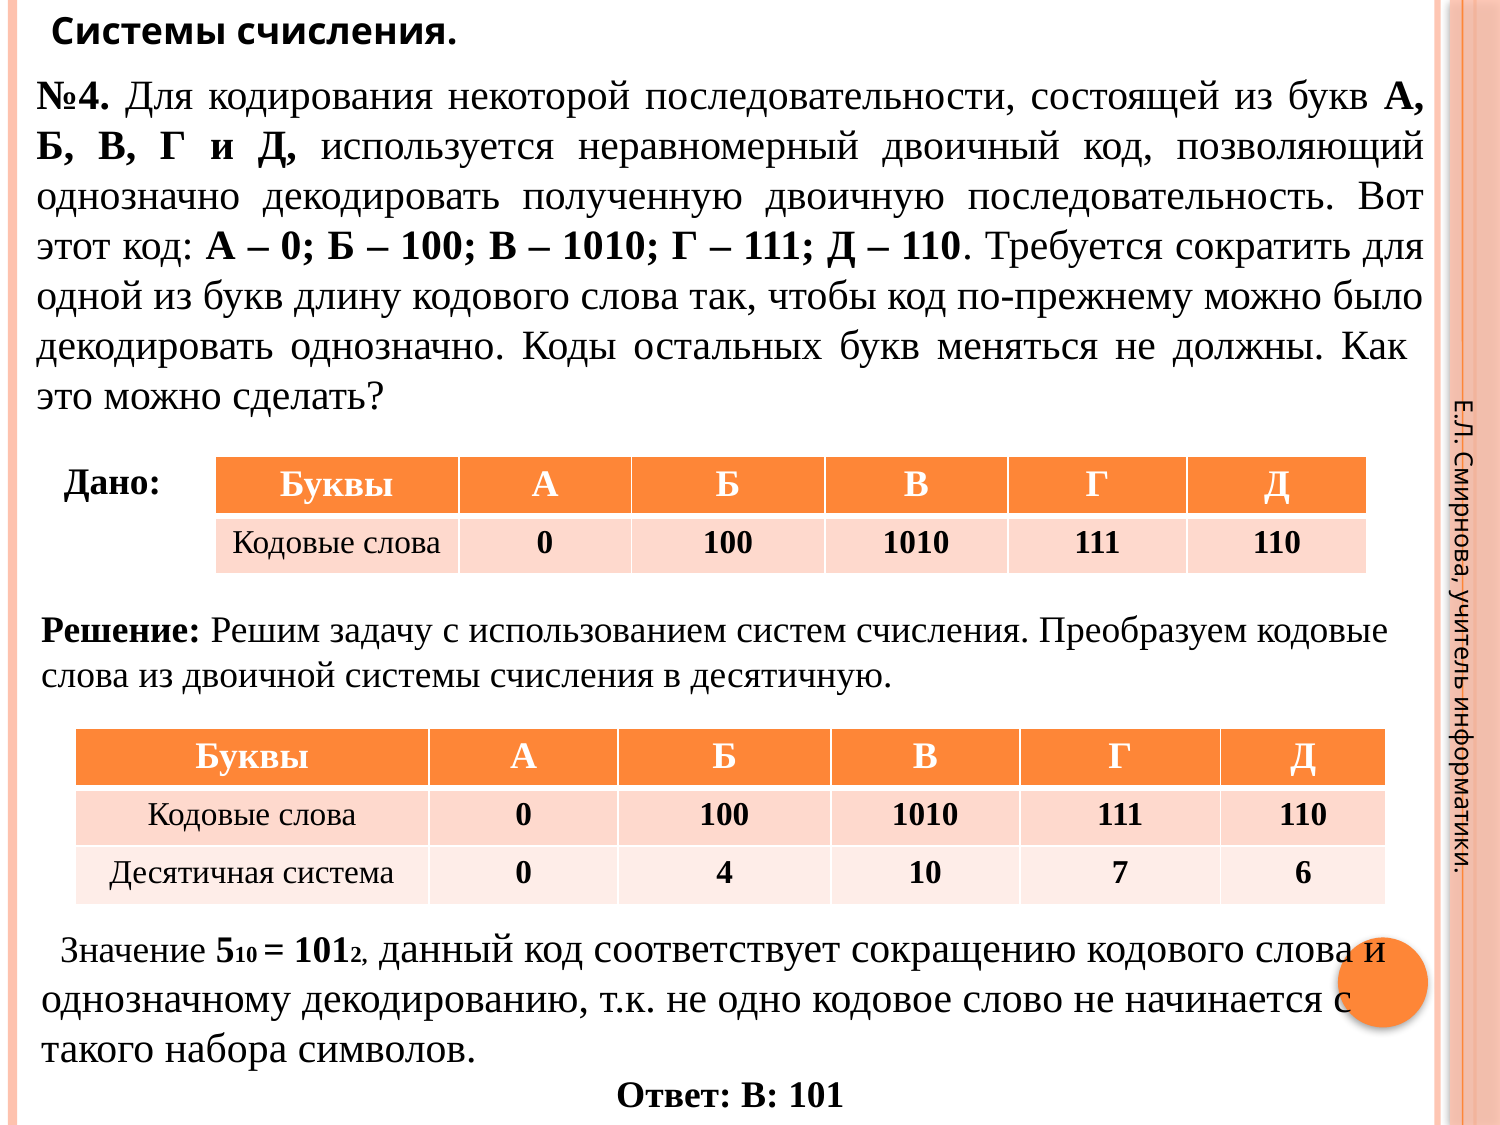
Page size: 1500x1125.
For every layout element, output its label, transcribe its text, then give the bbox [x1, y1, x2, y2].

table_cell Кодовые слова [216, 519, 458, 573]
table_cell 100 [619, 791, 830, 845]
table_header Г [1009, 457, 1186, 513]
table_cell 4 [619, 847, 830, 904]
table_cell 6 [1221, 847, 1385, 904]
table_cell 111 [1021, 791, 1220, 845]
table_cell 0 [430, 847, 617, 904]
table_cell 110 [1221, 791, 1385, 845]
table_header Буквы [76, 729, 428, 785]
table_header В [832, 729, 1019, 785]
text_box №4. Для кодирования некоторой последовательности, состоящей из букв А, Б, В, Г и Д, используется неравномерный двоичный код, позволяющий однозначно декодировать полученную двоичную последовательность. Вот этот код: А – 0; Б – 100; В – 1010; Г – 111; Д – 110. Требуется сократить для одной из букв длину кодового слова так, чтобы код по-прежнему можно было декодировать однозначно. Коды остальных букв меняться не должны. Как это можно сделать? [21, 60, 1440, 426]
table_header Б [632, 457, 824, 513]
text_box Системы счисления. [35, 0, 483, 60]
table_header А [430, 729, 617, 785]
table_header А [460, 457, 631, 513]
table_header Д [1188, 457, 1366, 513]
table_cell 7 [1021, 847, 1220, 904]
table_cell 1010 [832, 791, 1019, 845]
table_header Буквы [216, 457, 458, 513]
table_cell Десятичная система [76, 847, 428, 904]
table_header В [826, 457, 1007, 513]
table_cell 110 [1188, 519, 1366, 573]
table_header Д [1221, 729, 1385, 785]
table_cell 111 [1009, 519, 1186, 573]
table_header Б [619, 729, 830, 785]
table_cell 100 [632, 519, 824, 573]
text_box Дано: [49, 449, 215, 510]
footer Е.Л. Смирнова, учитель информатики. [1434, 385, 1495, 911]
table_header Г [1021, 729, 1220, 785]
table_cell 0 [460, 519, 631, 573]
table_cell 10 [832, 847, 1019, 904]
text_box Решение: Решим задачу с использованием систем счисления. Преобразуем кодовые слова из двоичной системы счисления в десятичную. Значение 510 = 1012, данный код соответствует сокращению кодового слова и однозначному декодированию, т.к. не одно кодовое слово не начинается с такого набора символов. Ответ: В: 101 [26, 597, 1435, 1125]
table_cell 0 [430, 791, 617, 845]
table_cell 1010 [826, 519, 1007, 573]
table_cell Кодовые слова [76, 791, 428, 845]
